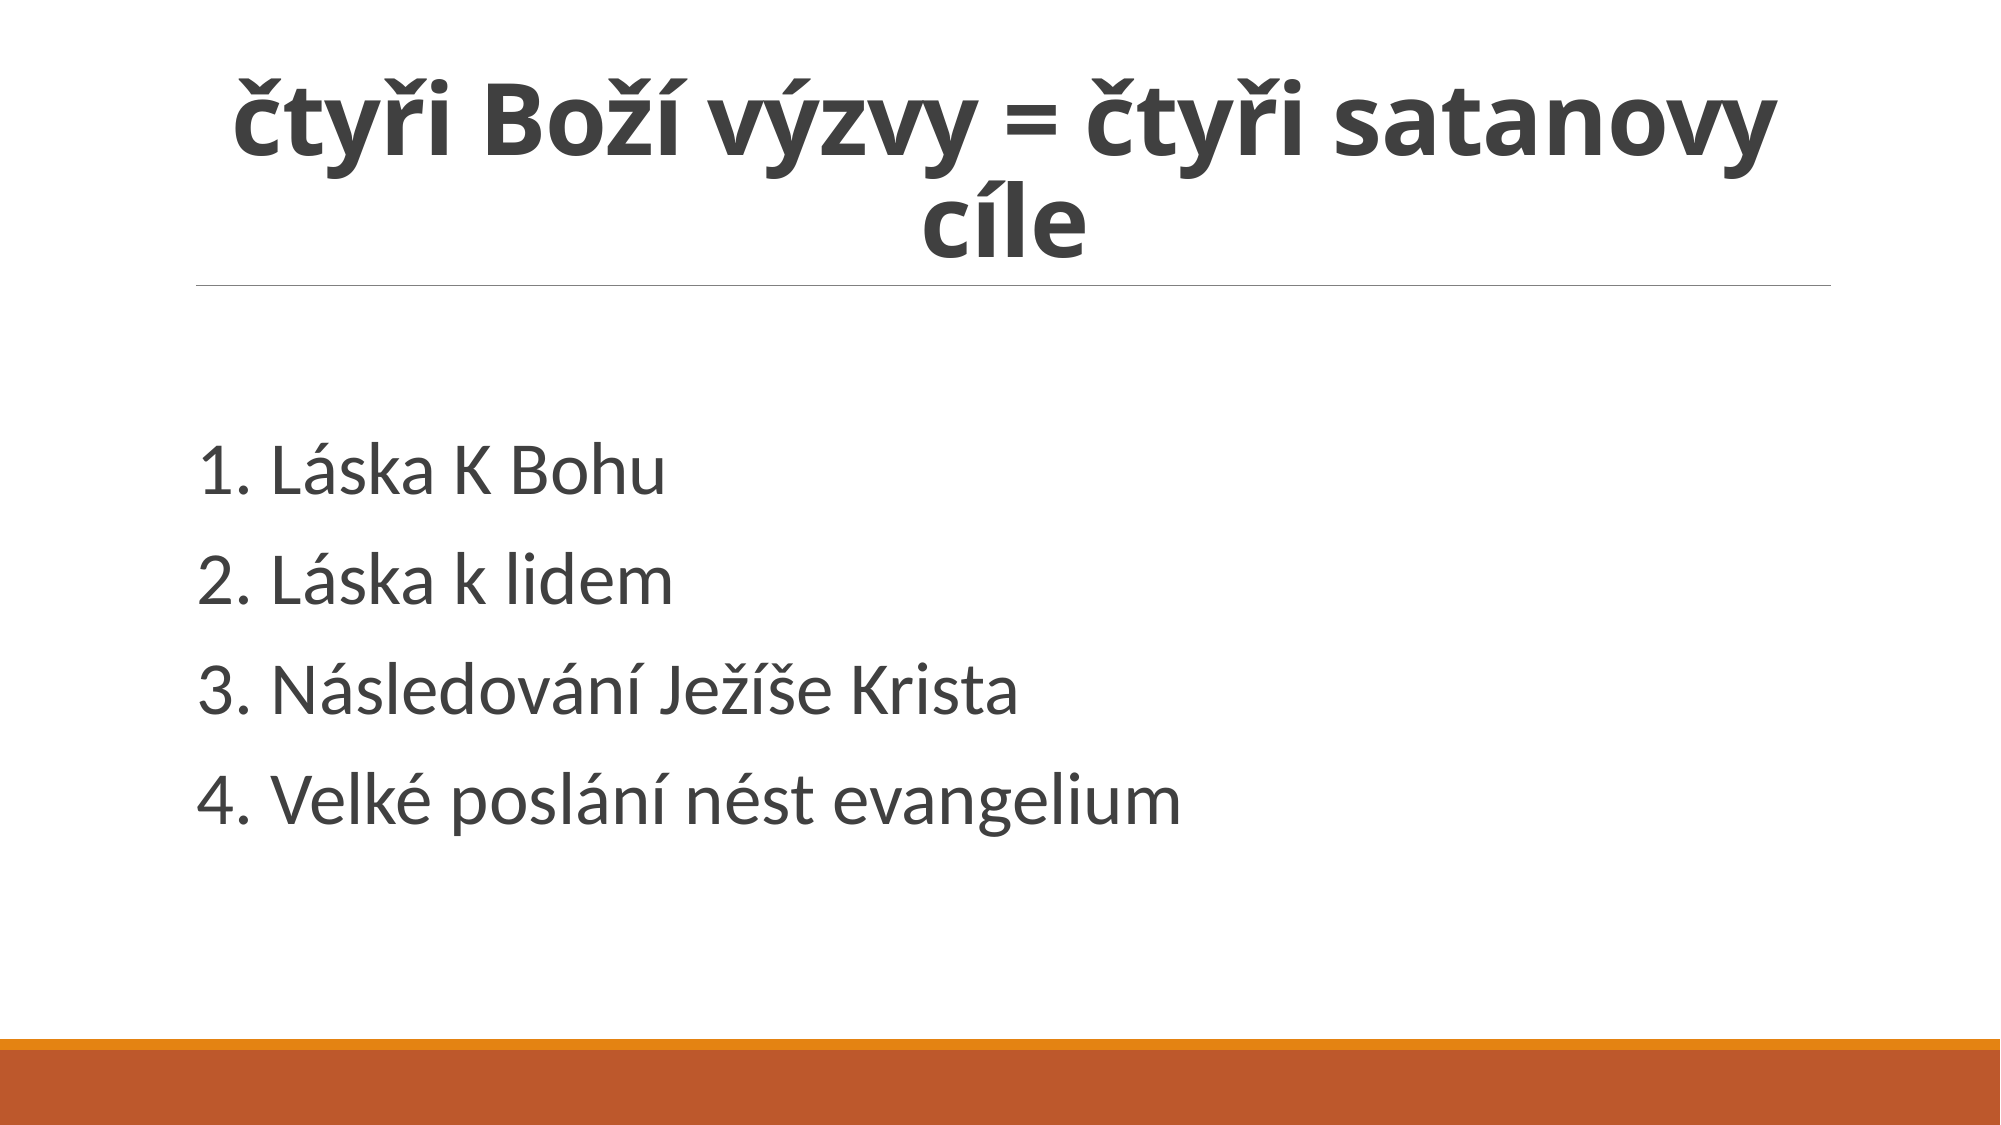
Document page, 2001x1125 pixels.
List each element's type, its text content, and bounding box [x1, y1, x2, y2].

list 1. Láska K Bohu 2. Láska k lidem 3. Následování Ježíše Krista 4. Velké poslání nést evangelium [180, 302, 1830, 963]
title čtyři Boží výzvy = čtyři satanovy cíle [180, 47, 1830, 285]
